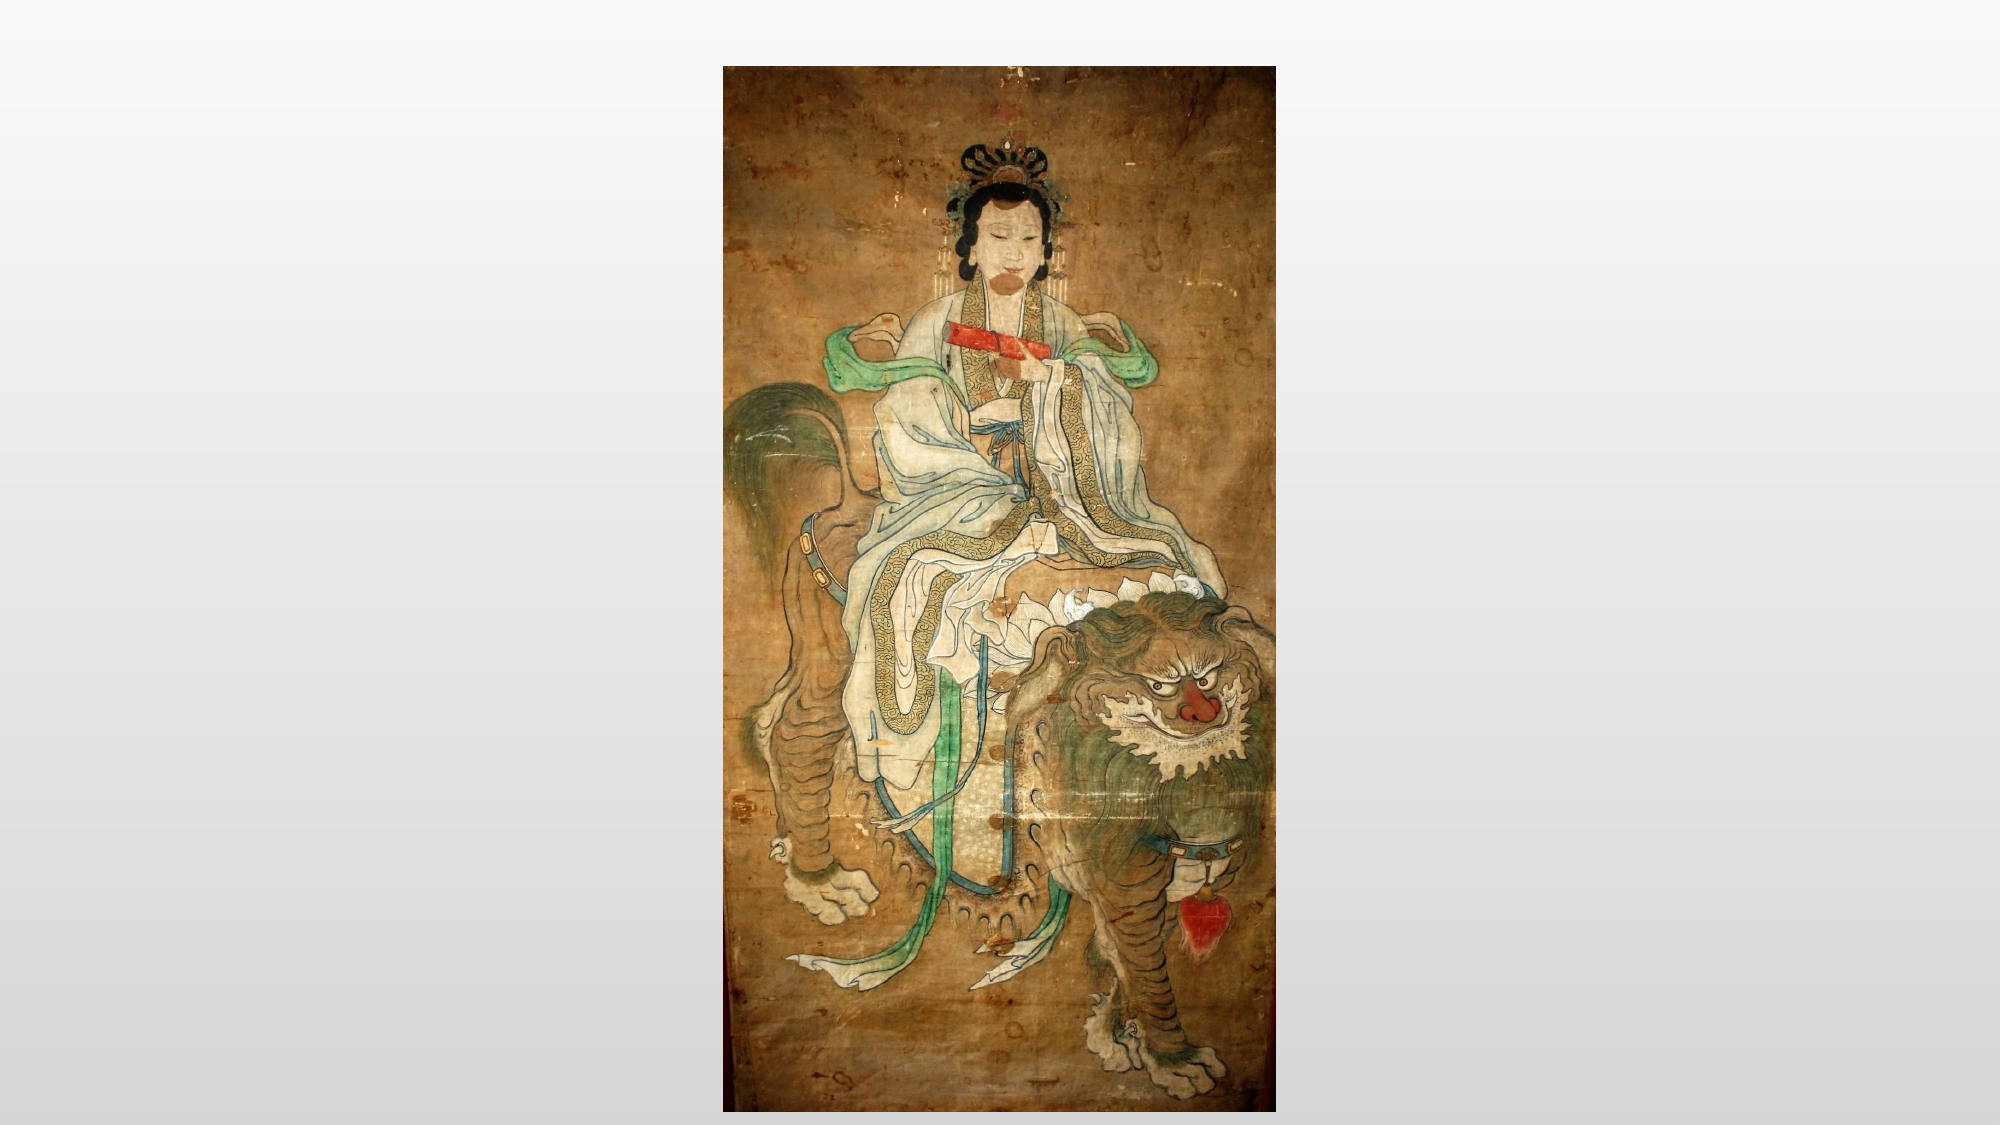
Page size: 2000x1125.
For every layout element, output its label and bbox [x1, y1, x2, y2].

list [723, 66, 1276, 1112]
